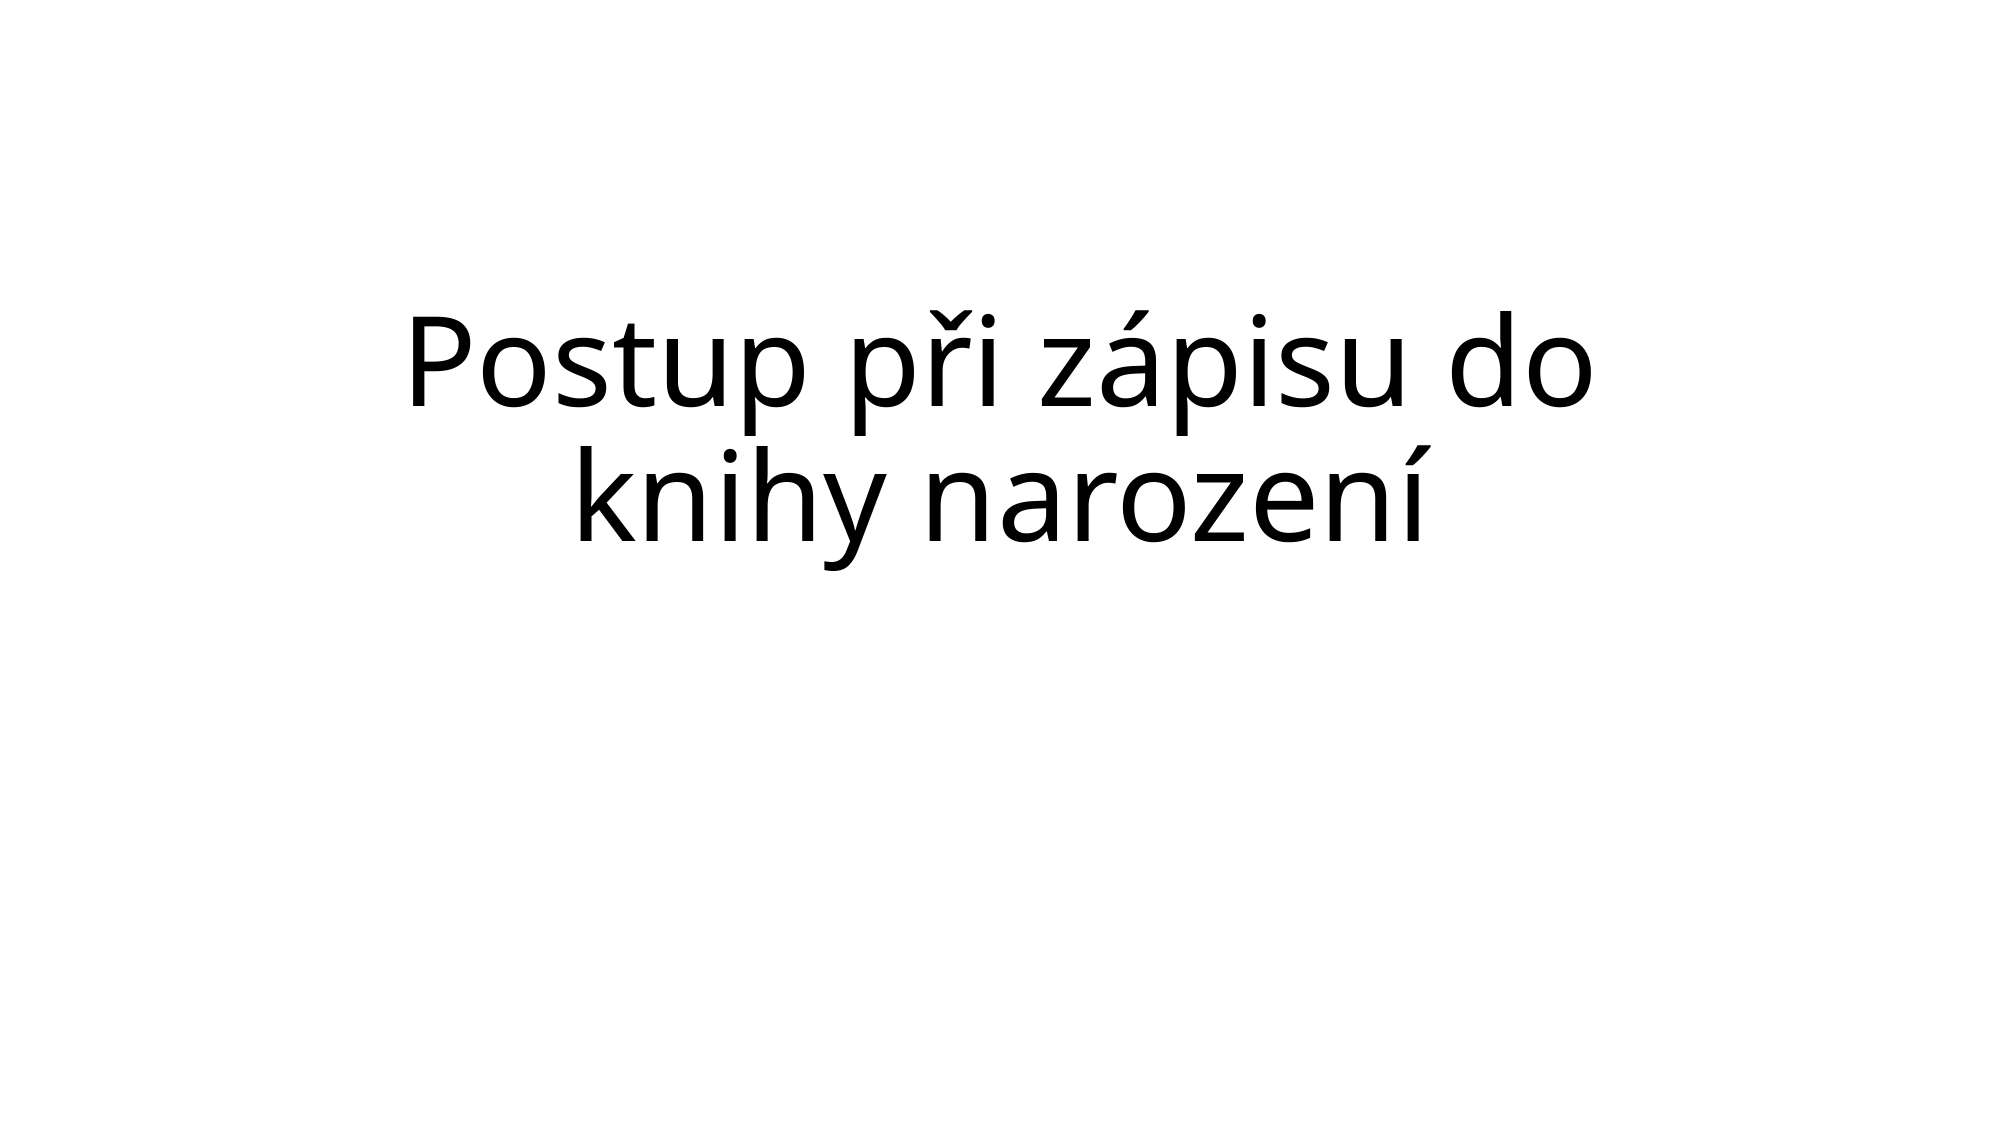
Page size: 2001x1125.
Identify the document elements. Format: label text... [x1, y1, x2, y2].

title Postup při zápisu do knihy narození [249, 184, 1750, 576]
